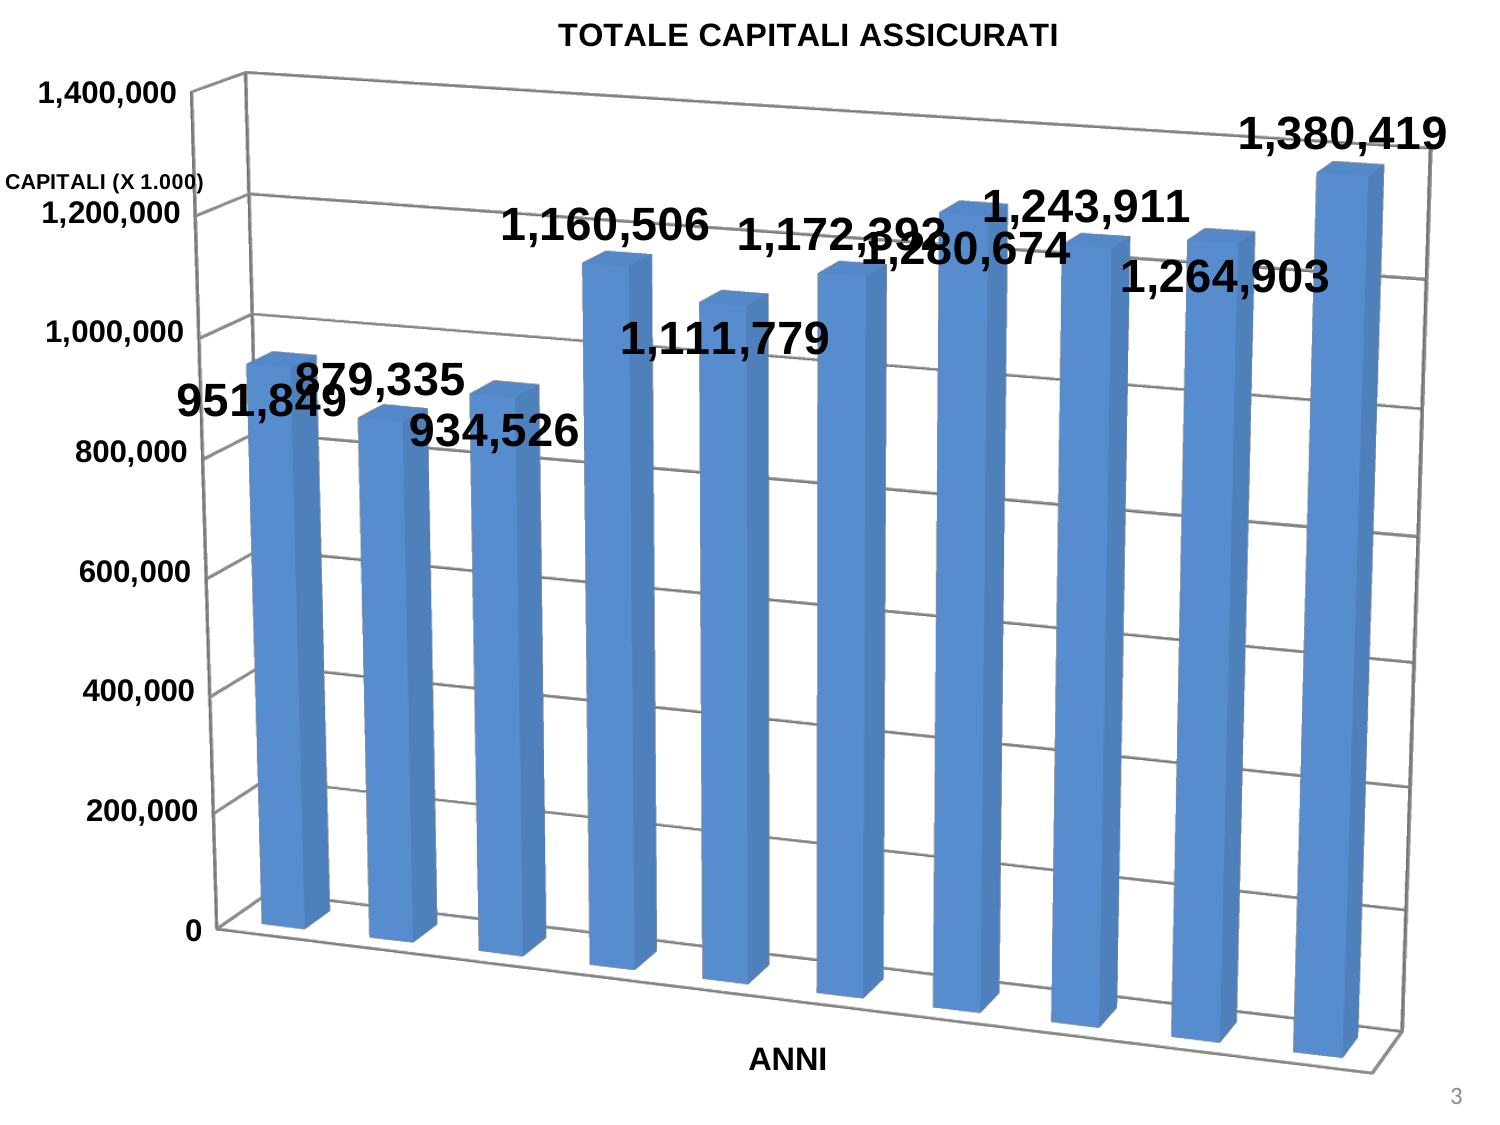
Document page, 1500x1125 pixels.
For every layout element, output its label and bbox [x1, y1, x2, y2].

chart [0, 6, 1500, 1118]
